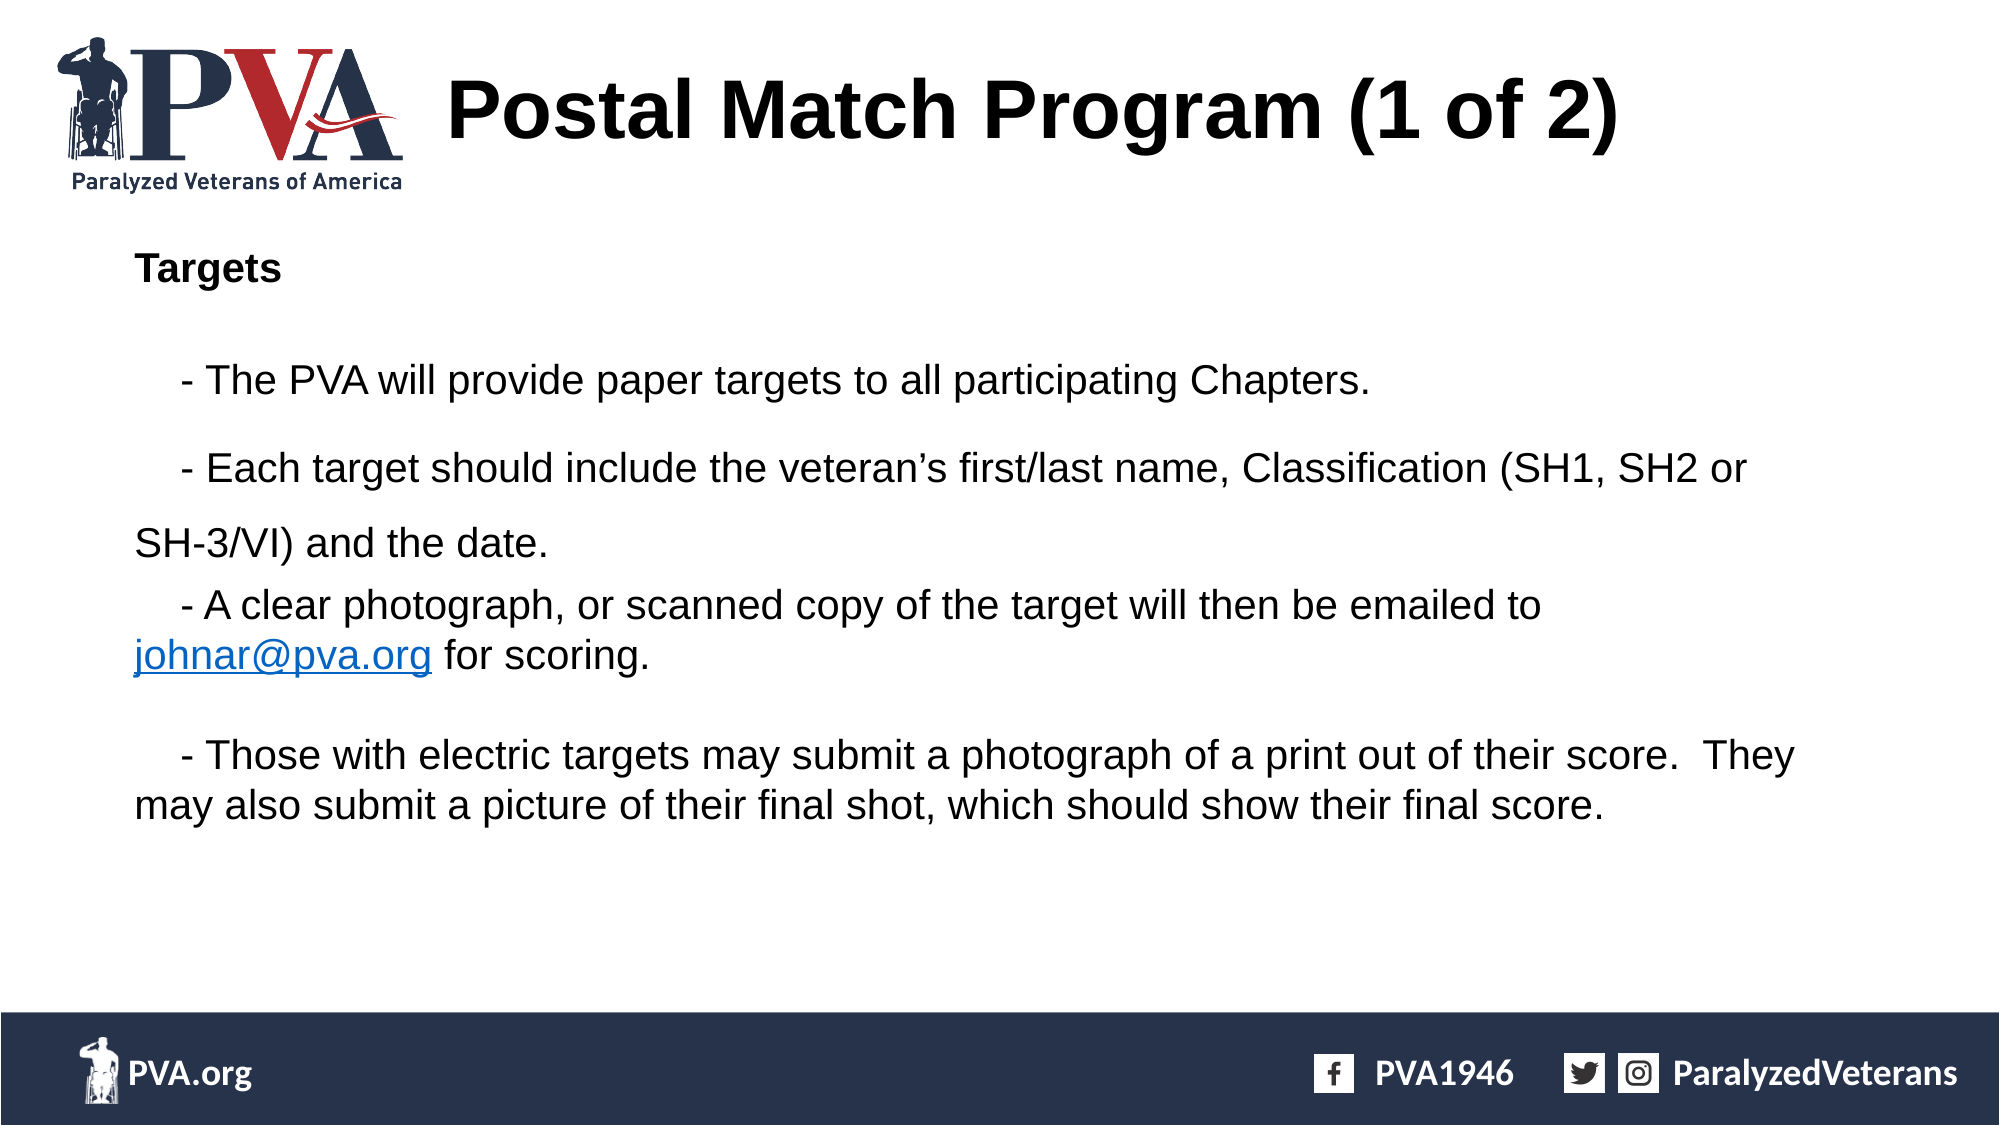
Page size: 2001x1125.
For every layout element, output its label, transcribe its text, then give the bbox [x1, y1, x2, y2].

picture [1, 0, 1999, 1125]
text_box Postal Match Program (1 of 2) [431, 54, 1664, 170]
text_box Targets - The PVA will provide paper targets to all participating Chapters. - Each target should include the veteran’s first/last name, Classification (SH1, SH2 or SH-3/VI) and the date. - A clear photograph, or scanned copy of the target will then be emailed to johnar@pva.org for scoring. - Those with electric targets may submit a photograph of a print out of their score. They may also submit a picture of their final shot, which should show their final score. [119, 232, 1836, 936]
